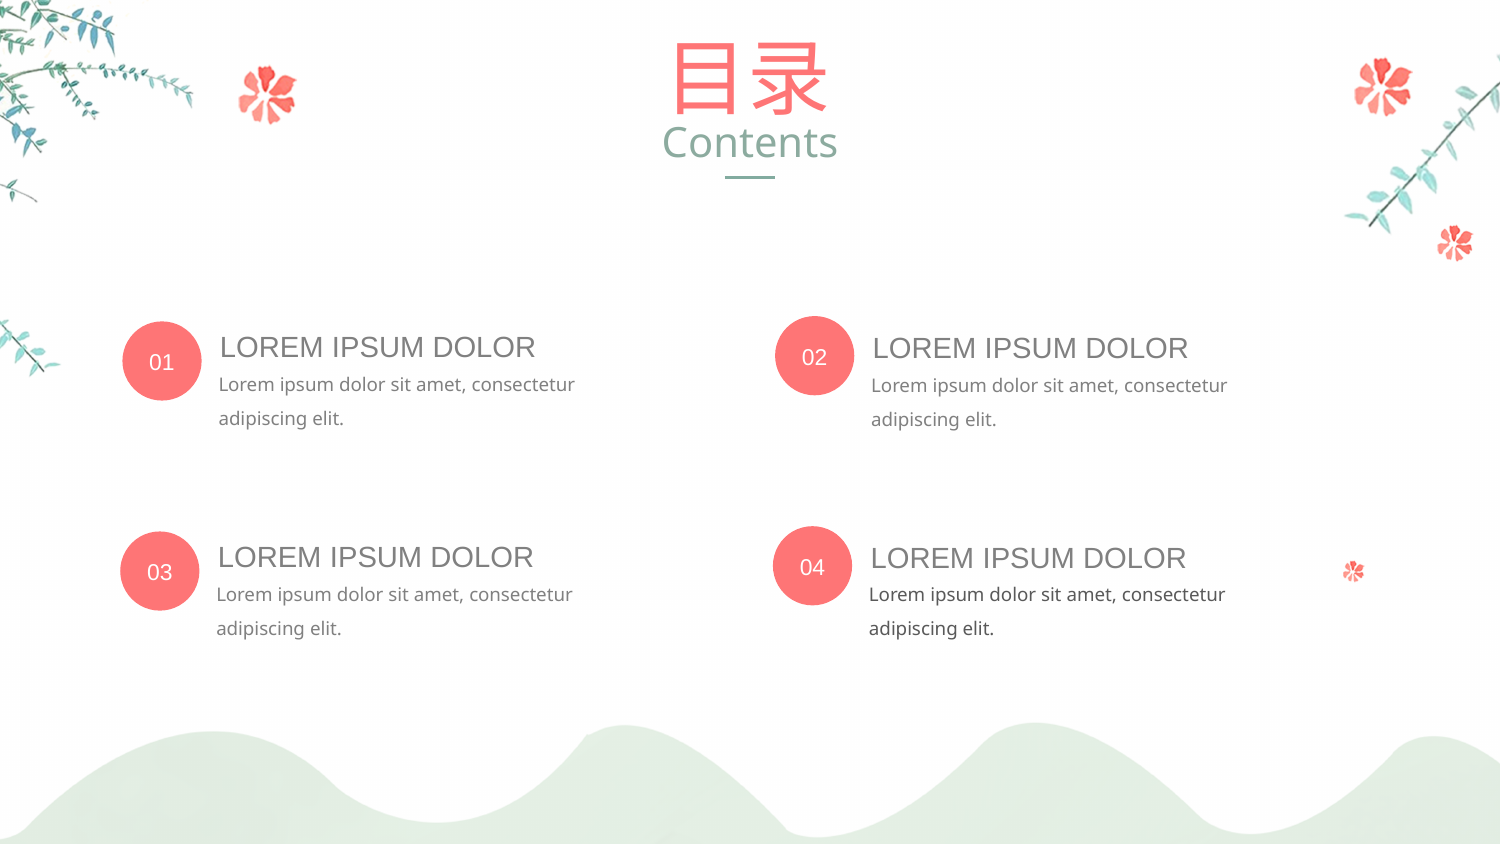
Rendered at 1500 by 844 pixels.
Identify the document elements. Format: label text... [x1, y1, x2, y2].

text_box Lorem ipsum dolor sit amet, consectetur adipiscing elit. [854, 564, 1332, 647]
text_box Lorem ipsum dolor sit amet, consectetur adipiscing elit. [201, 564, 679, 647]
text_box Contents [646, 108, 854, 174]
text_box 02 [774, 315, 856, 397]
text_box LOREM IPSUM DOLOR [205, 321, 552, 354]
picture [0, 0, 1500, 844]
text_box LOREM IPSUM DOLOR [858, 321, 1205, 355]
text_box 目录 [649, 17, 846, 133]
text_box Lorem ipsum dolor sit amet, consectetur adipiscing elit. [203, 354, 681, 437]
text_box Lorem ipsum dolor sit amet, consectetur adipiscing elit. [856, 355, 1334, 438]
text_box 01 [121, 320, 203, 402]
text_box 03 [119, 530, 201, 612]
text_box LOREM IPSUM DOLOR [203, 531, 550, 564]
text_box 04 [771, 525, 854, 607]
text_box LOREM IPSUM DOLOR [855, 532, 1202, 564]
